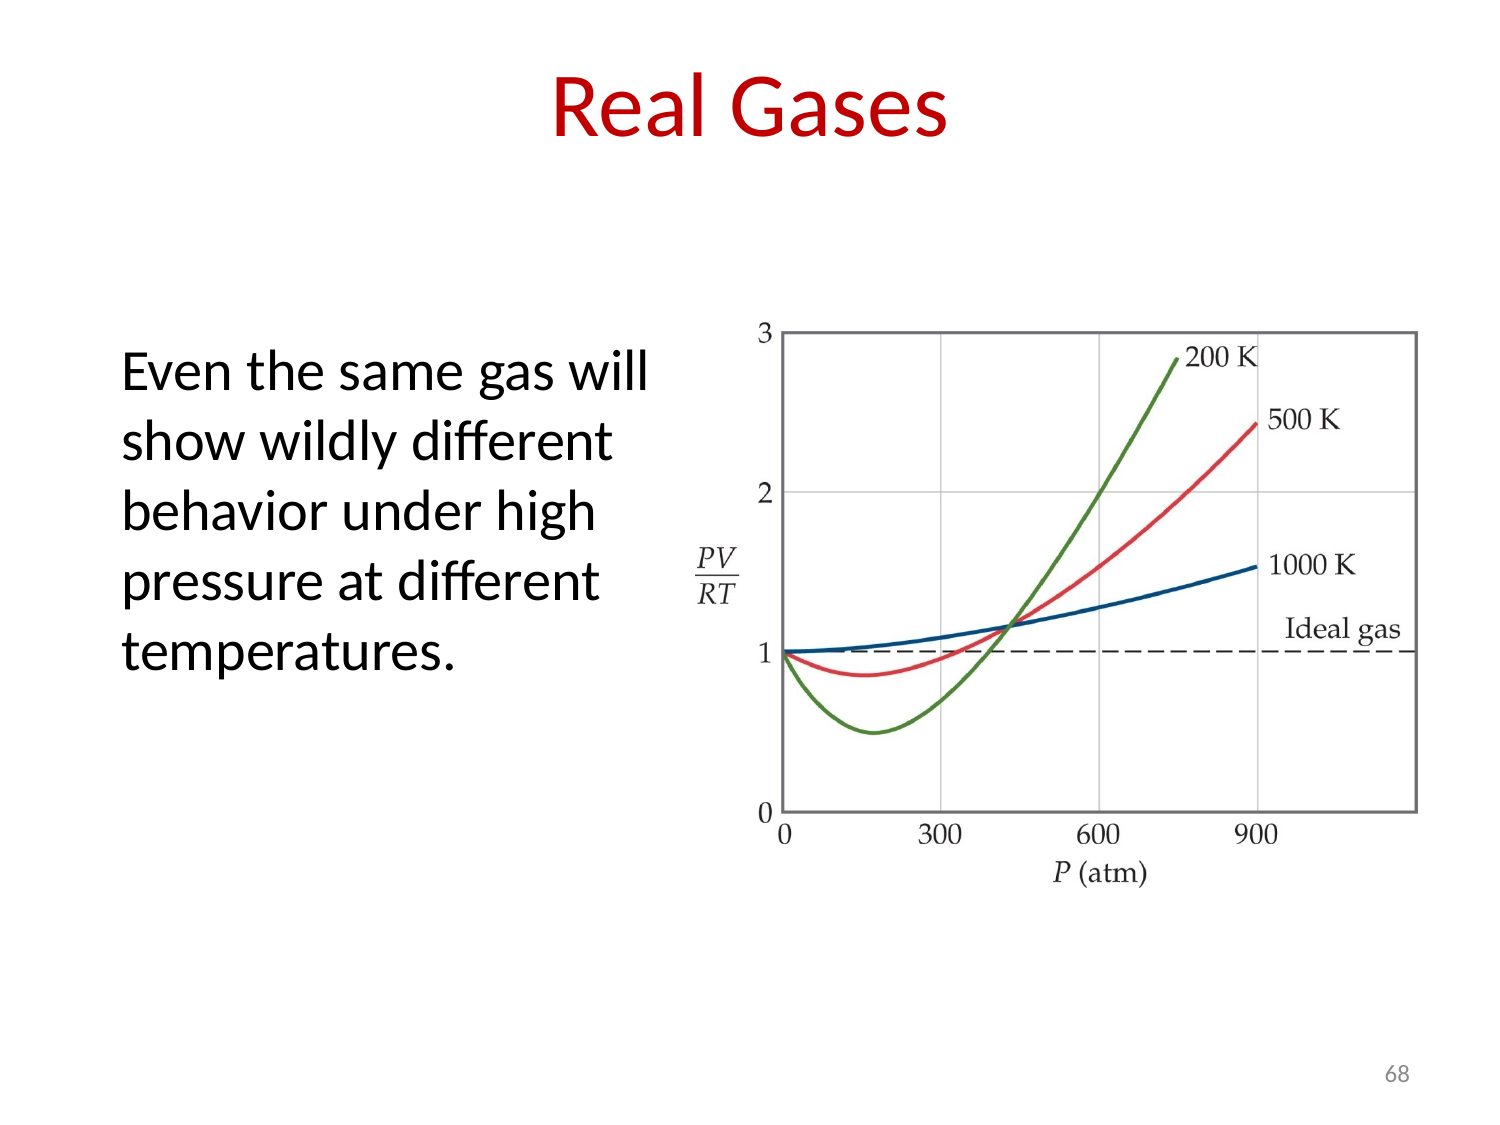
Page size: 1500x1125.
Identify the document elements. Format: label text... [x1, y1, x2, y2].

picture [687, 314, 1426, 888]
text_box Real Gases [112, 37, 1388, 225]
slide_number 68 [1074, 1042, 1425, 1103]
text_box Even the same gas will show wildly different behavior under high pressure at different temperatures. [50, 324, 675, 1000]
